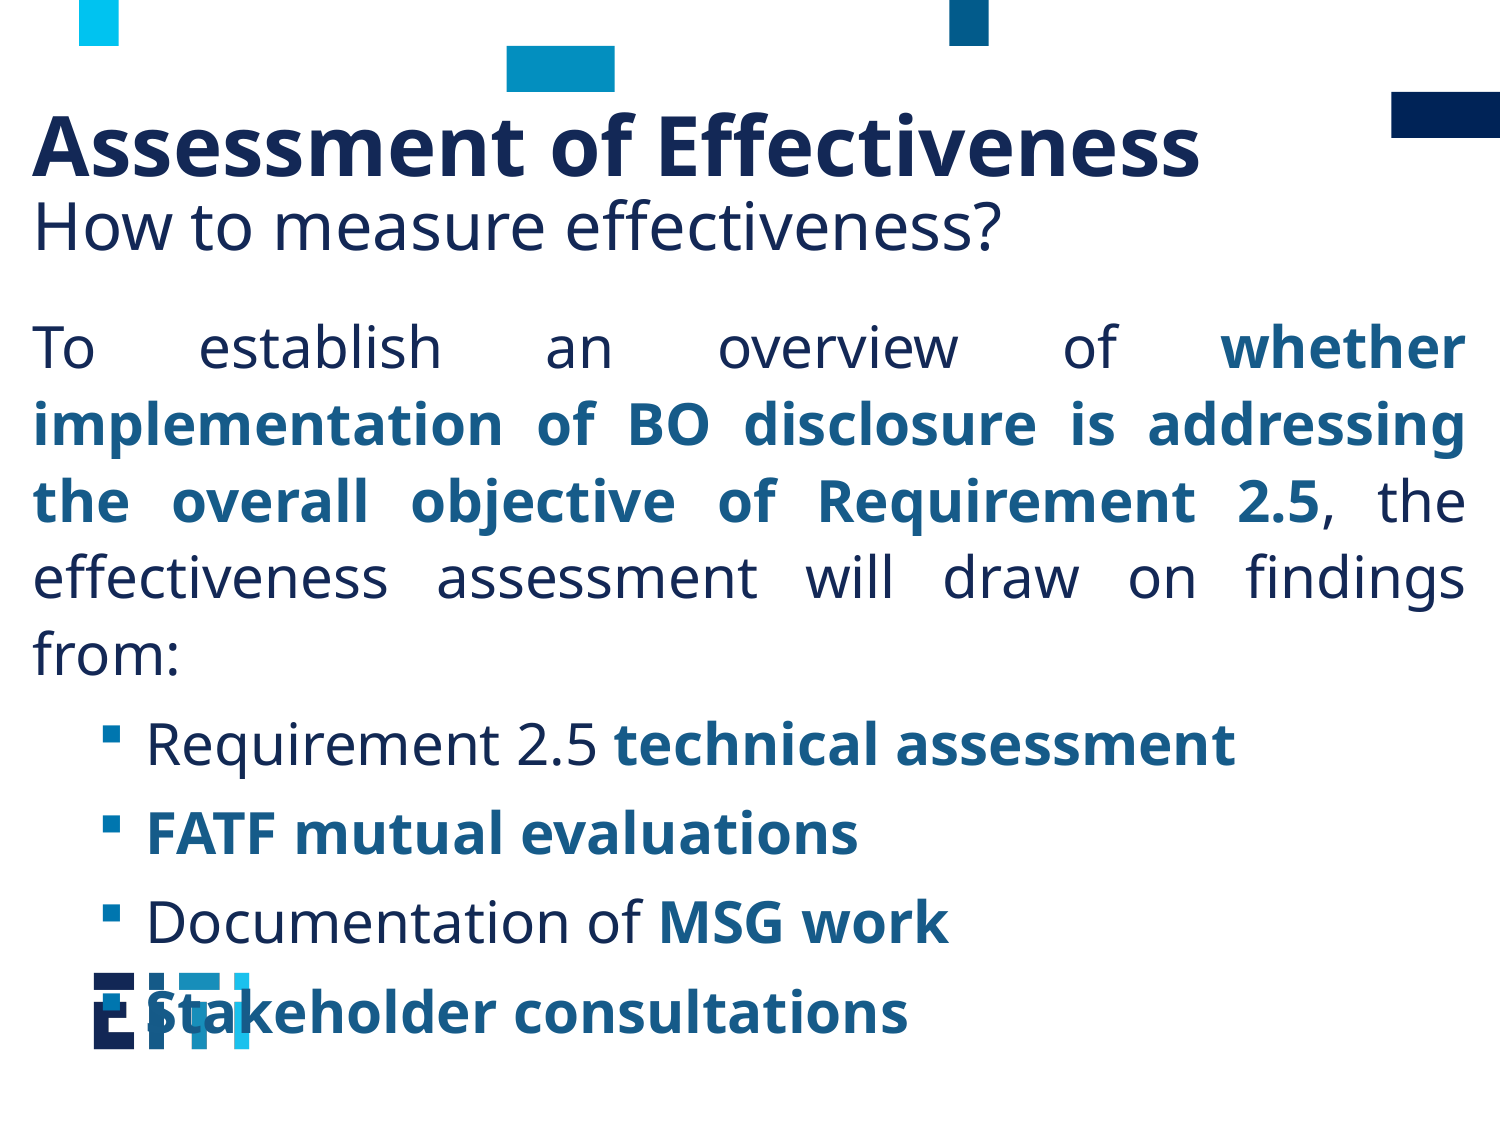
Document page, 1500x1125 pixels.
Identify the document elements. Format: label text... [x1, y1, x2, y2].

title Assessment of Effectiveness How to measure effectiveness? [17, 97, 1360, 208]
list To establish an overview of whether implementation of BO disclosure is addressing the overall objective of Requirement 2.5, the effectiveness assessment will draw on findings from: Requirement 2.5 technical assessment FATF mutual evaluations Documentation of MSG work Stakeholder consultations [17, 295, 1482, 1071]
